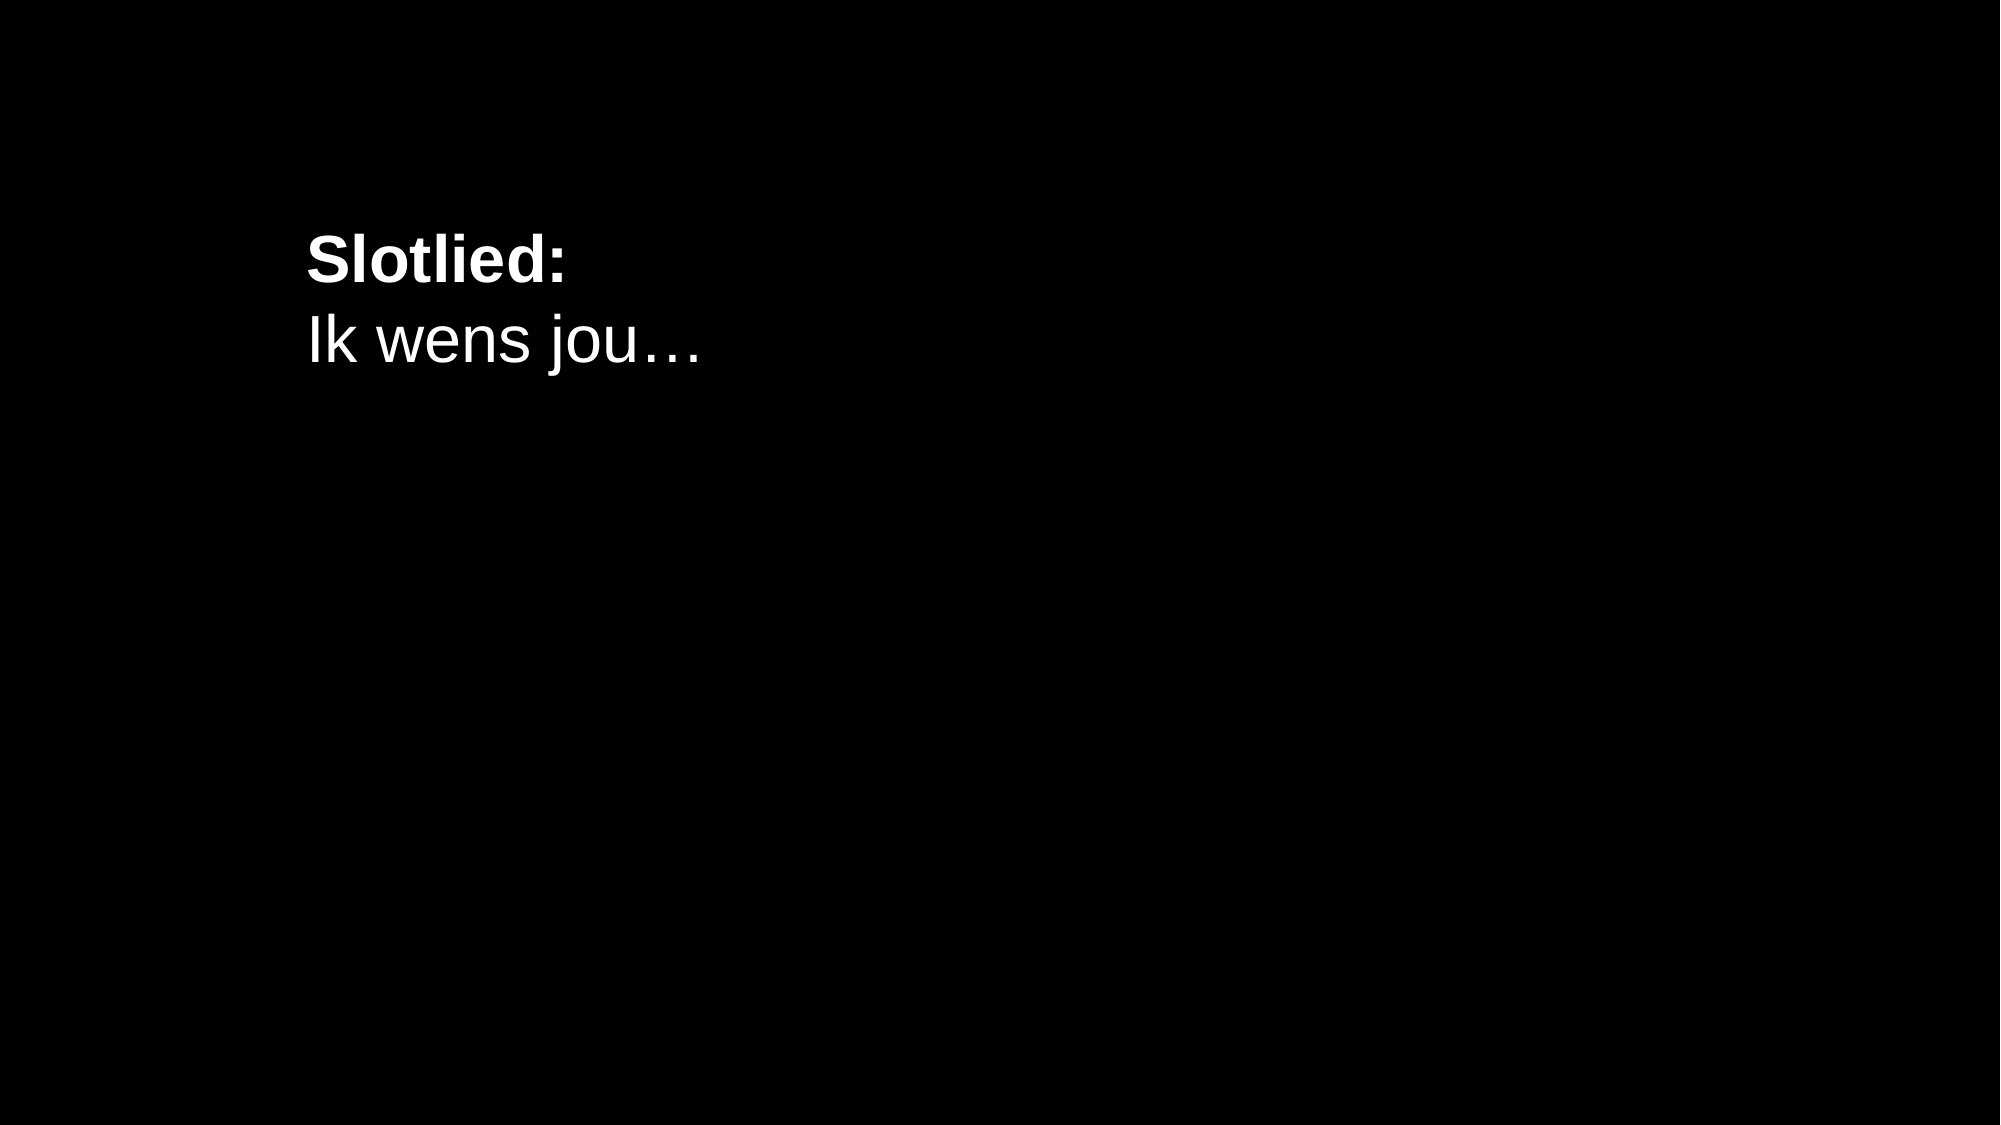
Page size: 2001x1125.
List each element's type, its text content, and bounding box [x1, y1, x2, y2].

text_box Slotlied: Ik wens jou… [291, 208, 1780, 543]
